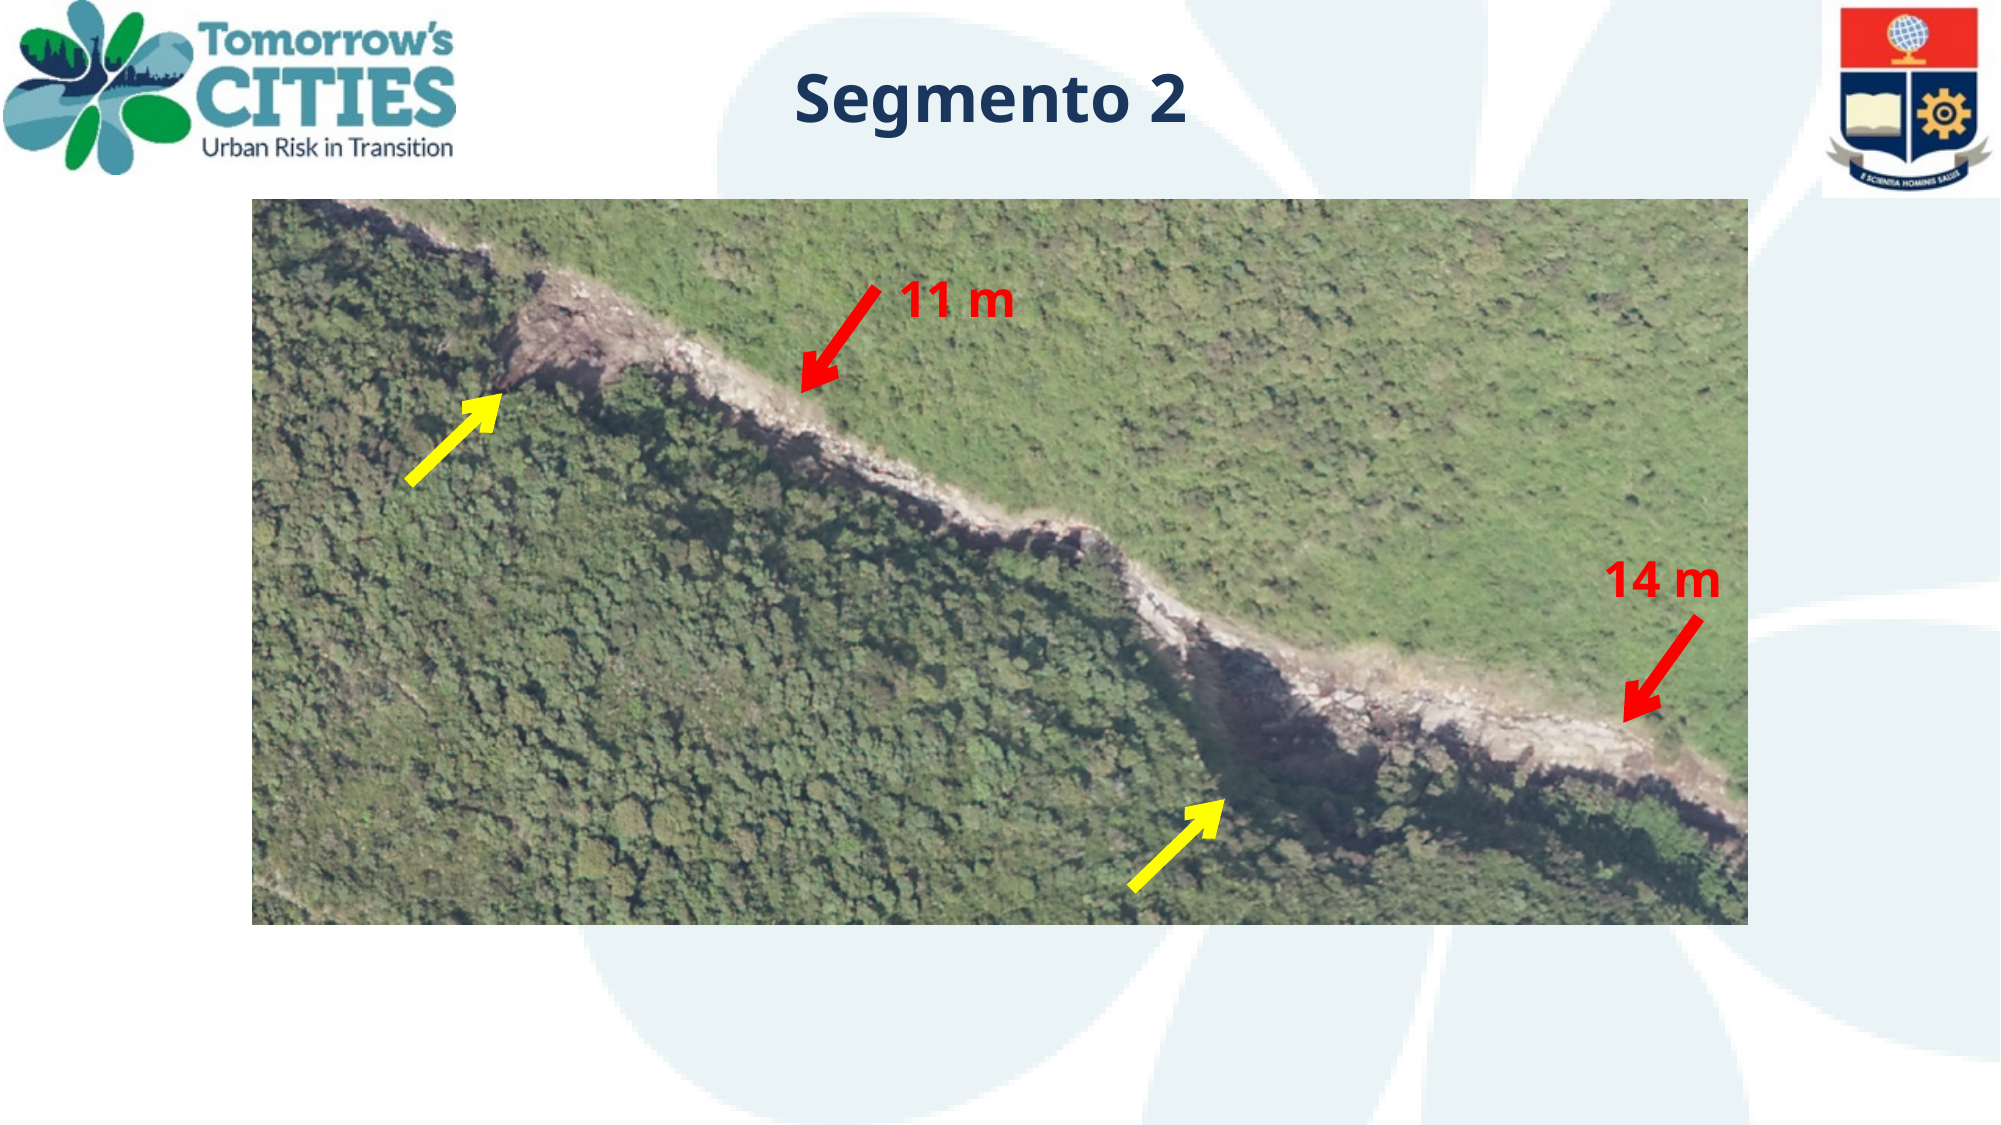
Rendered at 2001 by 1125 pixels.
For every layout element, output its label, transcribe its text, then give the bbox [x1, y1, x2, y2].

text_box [1130, 799, 1225, 890]
text_box Segmento 2 [659, 48, 1341, 144]
picture [1822, 0, 2000, 198]
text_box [1623, 617, 1699, 723]
picture [252, 199, 1748, 926]
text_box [801, 287, 877, 394]
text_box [408, 393, 503, 484]
picture [3, 0, 456, 176]
